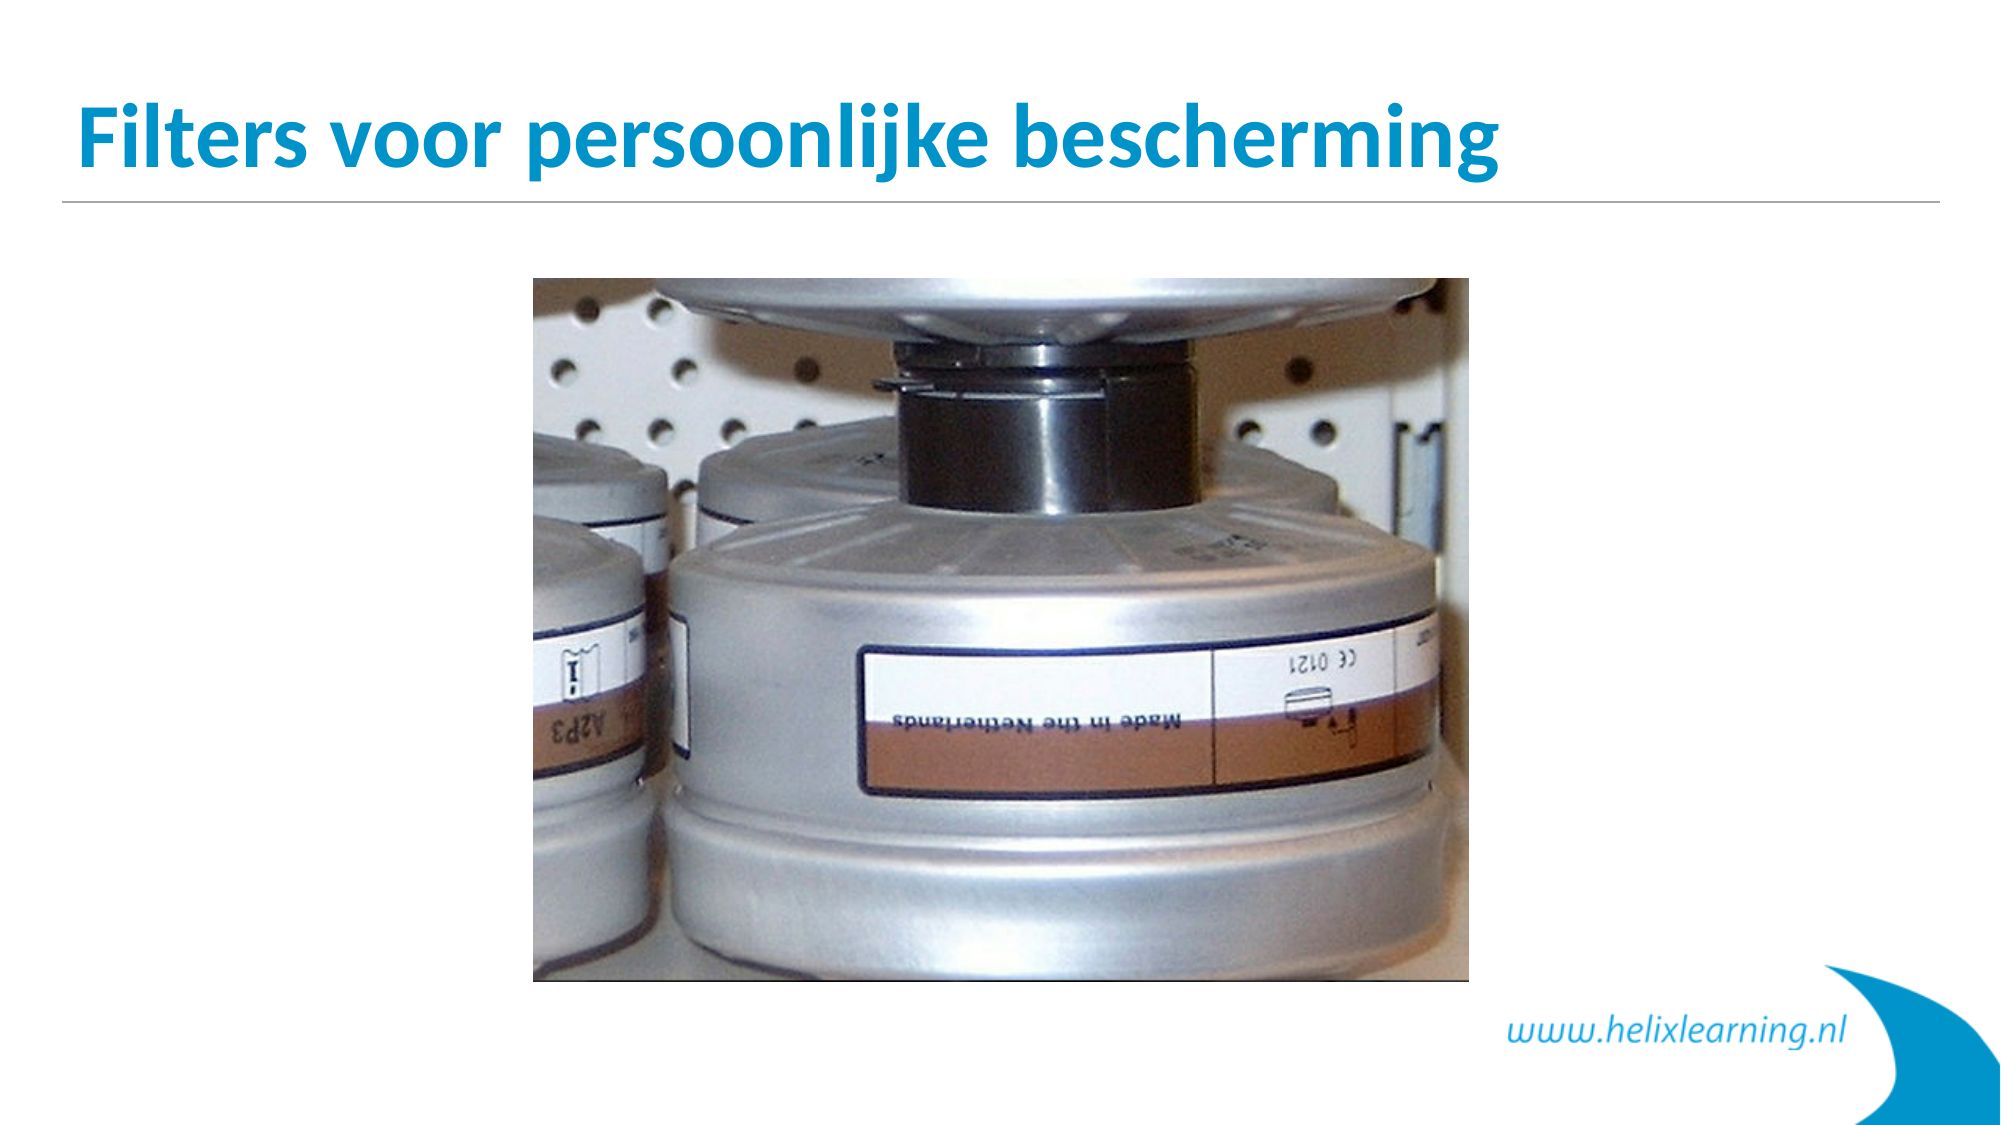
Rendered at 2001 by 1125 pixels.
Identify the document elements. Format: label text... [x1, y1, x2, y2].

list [533, 278, 1469, 982]
picture [0, 0, 2001, 1125]
title Filters voor persoonlijke bescherming [62, 28, 1940, 247]
